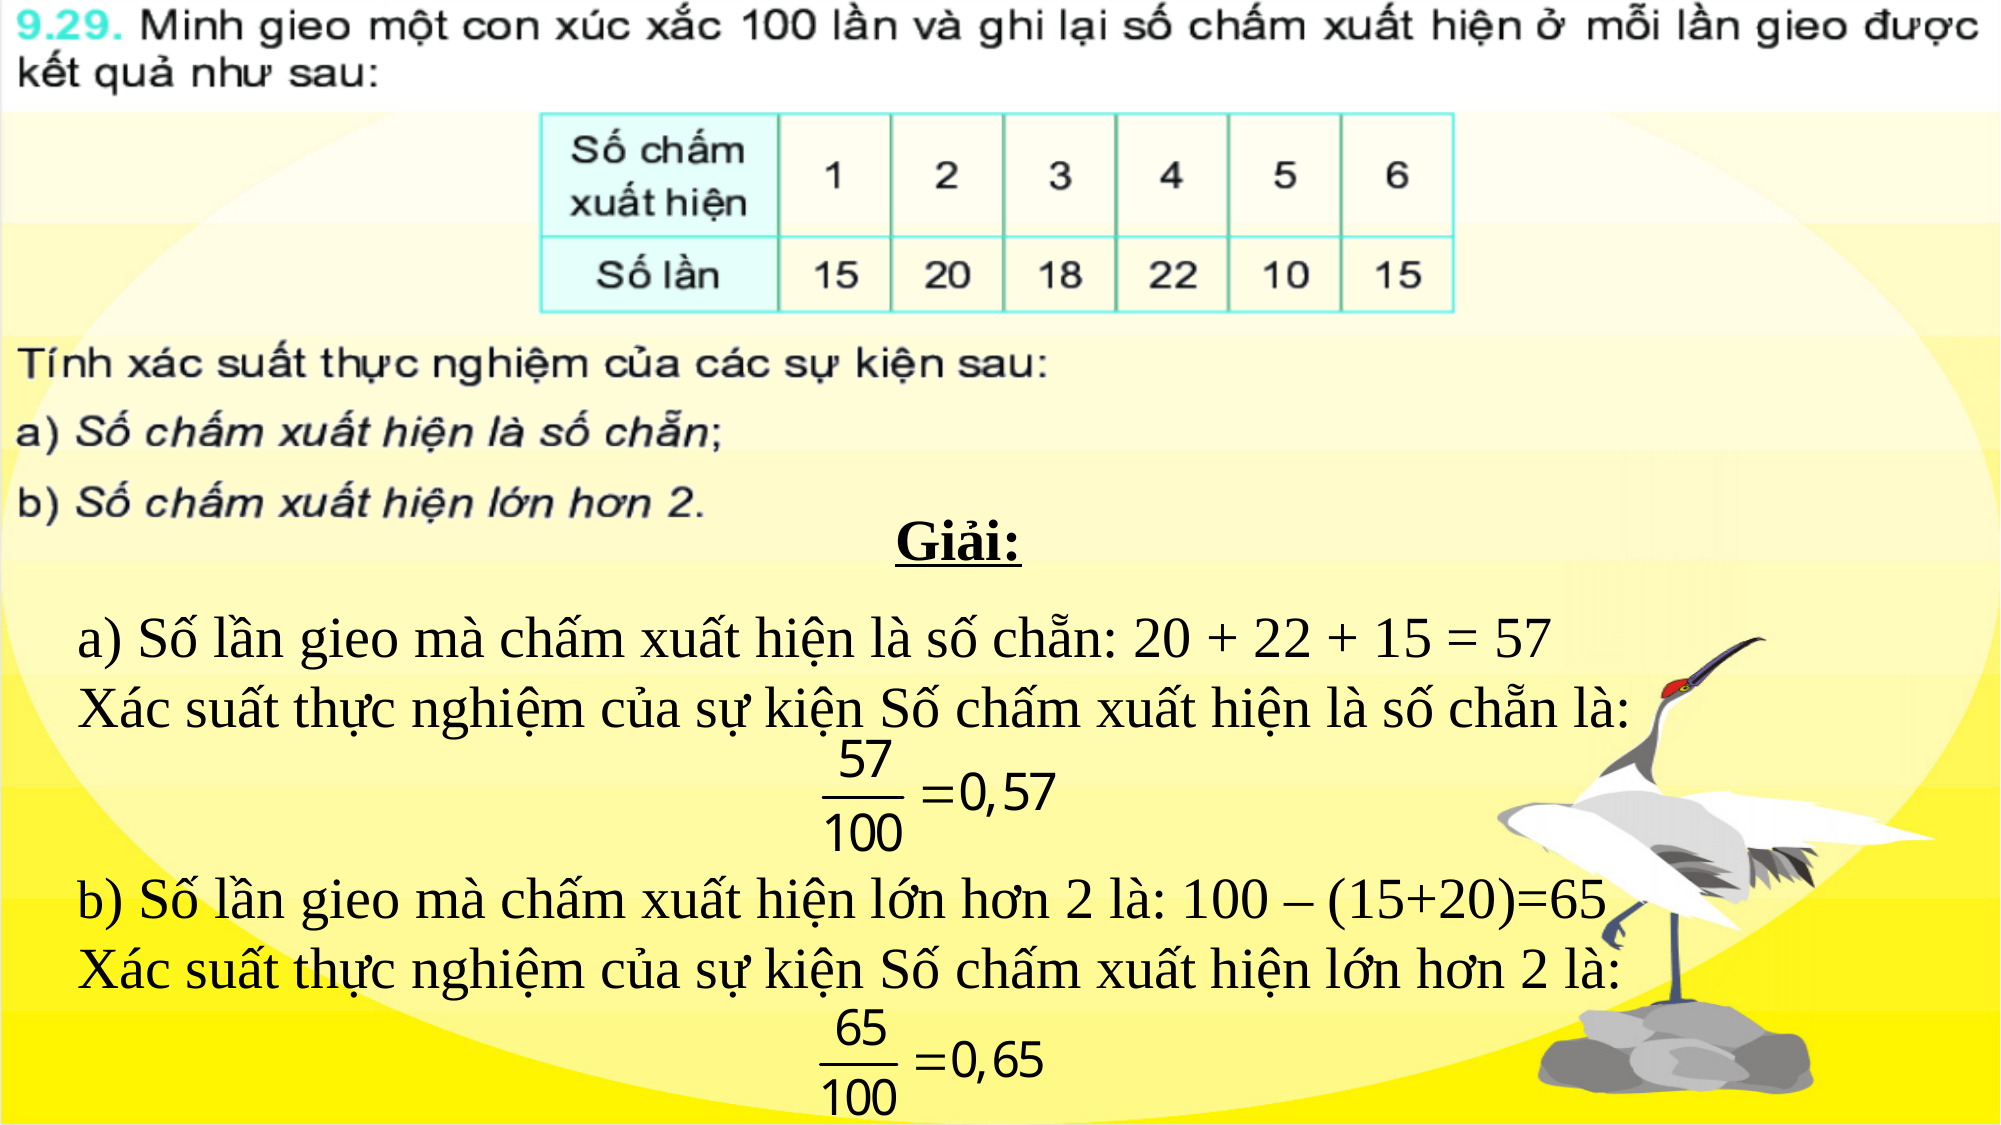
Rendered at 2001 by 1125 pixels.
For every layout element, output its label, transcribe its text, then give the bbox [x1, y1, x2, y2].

text_box Giải: [880, 538, 1037, 580]
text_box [812, 992, 1050, 1125]
picture [0, 0, 2001, 1125]
text_box a) Số lần gieo mà chấm xuất hiện là số chẵn: 20 + 22 + 15 = 57 Xác suất thực nghiệm của sự kiện Số chấm xuất hiện là số chẵn là: [62, 592, 1733, 747]
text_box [814, 722, 1063, 863]
text_box b) Số lần gieo mà chấm xuất hiện lớn hơn 2 là: 100 – (15+20)=65 Xác suất thực nghiệm của sự kiện Số chấm xuất hiện lớn hơn 2 là: [62, 852, 1730, 1008]
